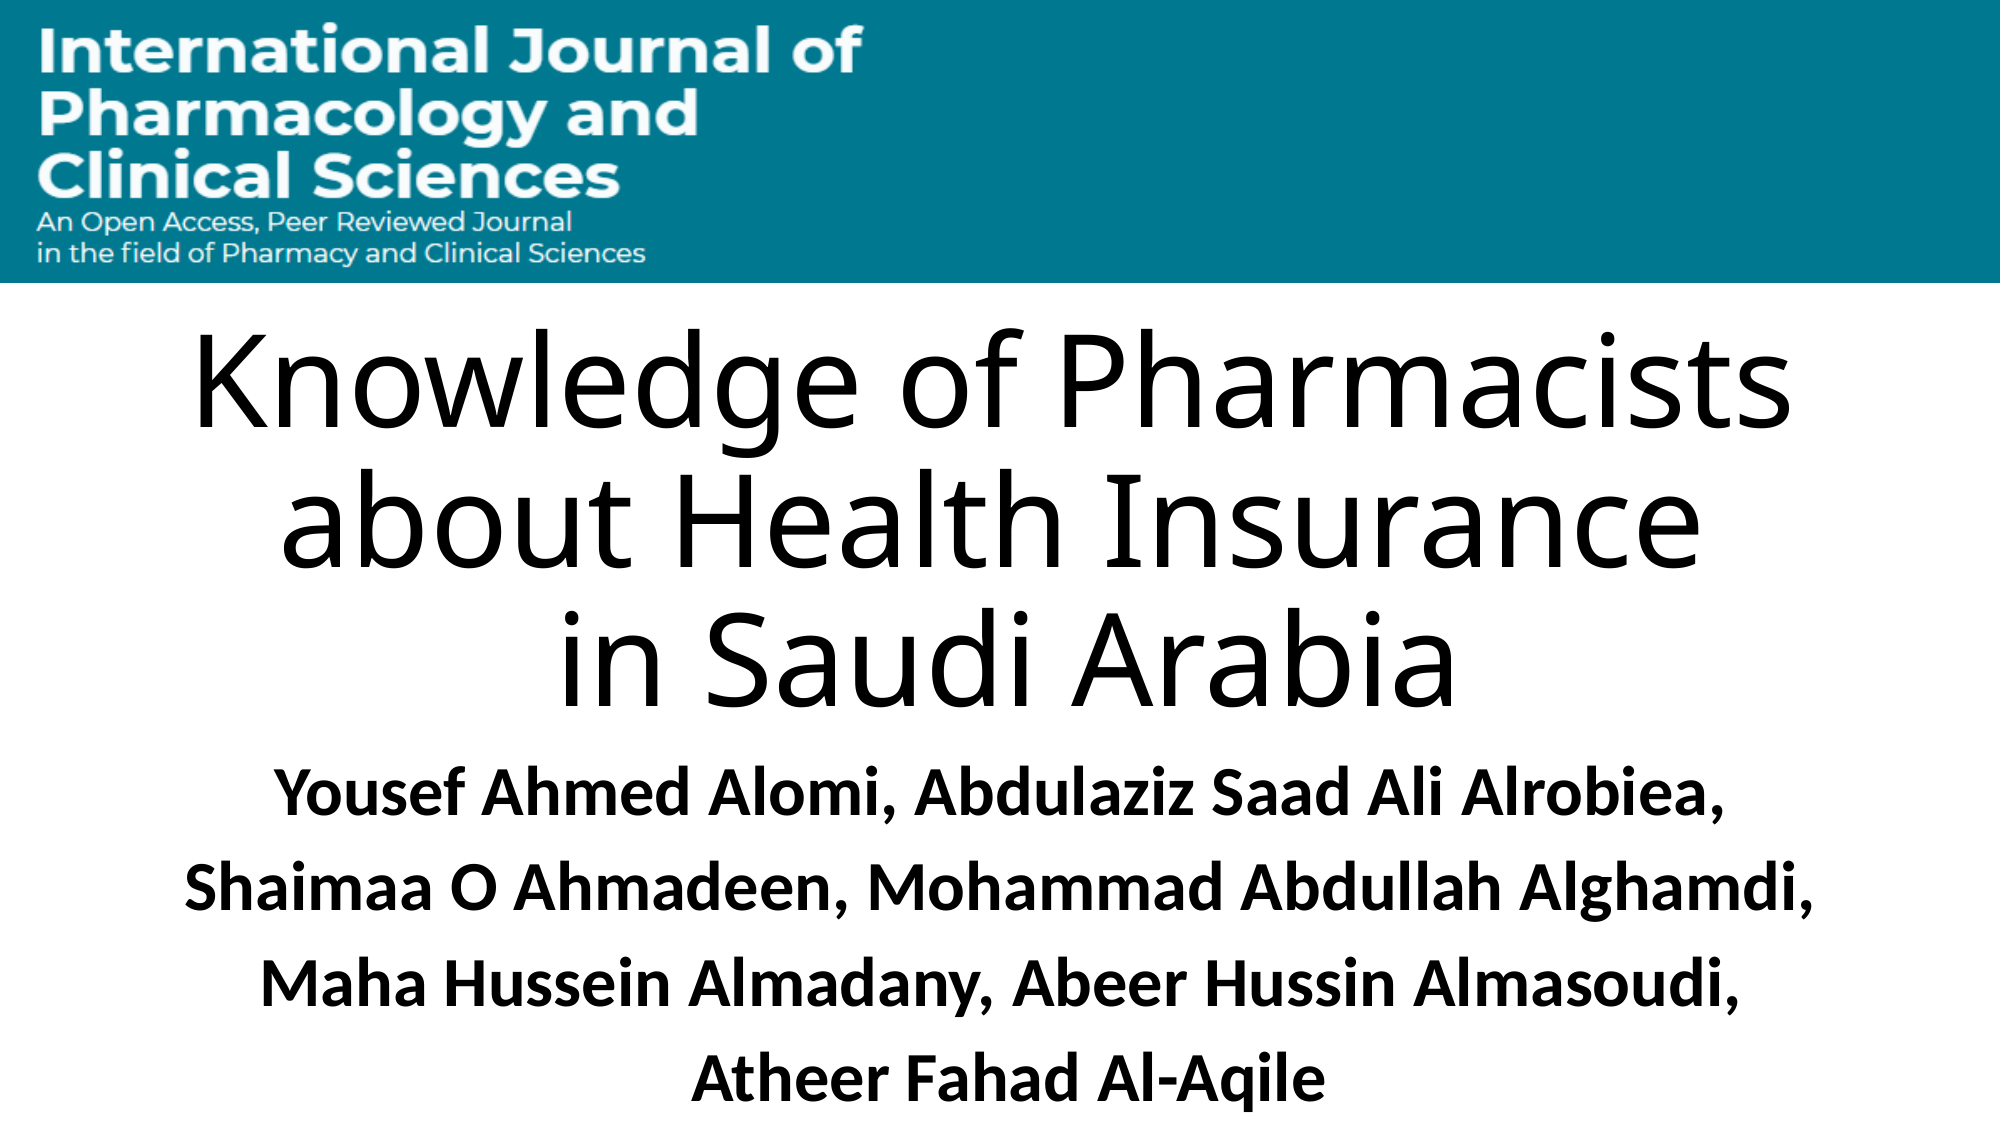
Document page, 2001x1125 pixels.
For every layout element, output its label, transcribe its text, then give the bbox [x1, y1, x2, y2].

subtitle Knowledge of Pharmacists about Health Insurance in Saudi Arabia Yousef Ahmed Alomi, Abdulaziz Saad Ali Alrobiea, Shaimaa O Ahmadeen, Mohammad Abdullah Alghamdi, Maha Hussein Almadany, Abeer Hussin Almasoudi, Atheer Fahad Al-Aqile [18, 308, 2000, 1125]
picture [0, 0, 2000, 283]
